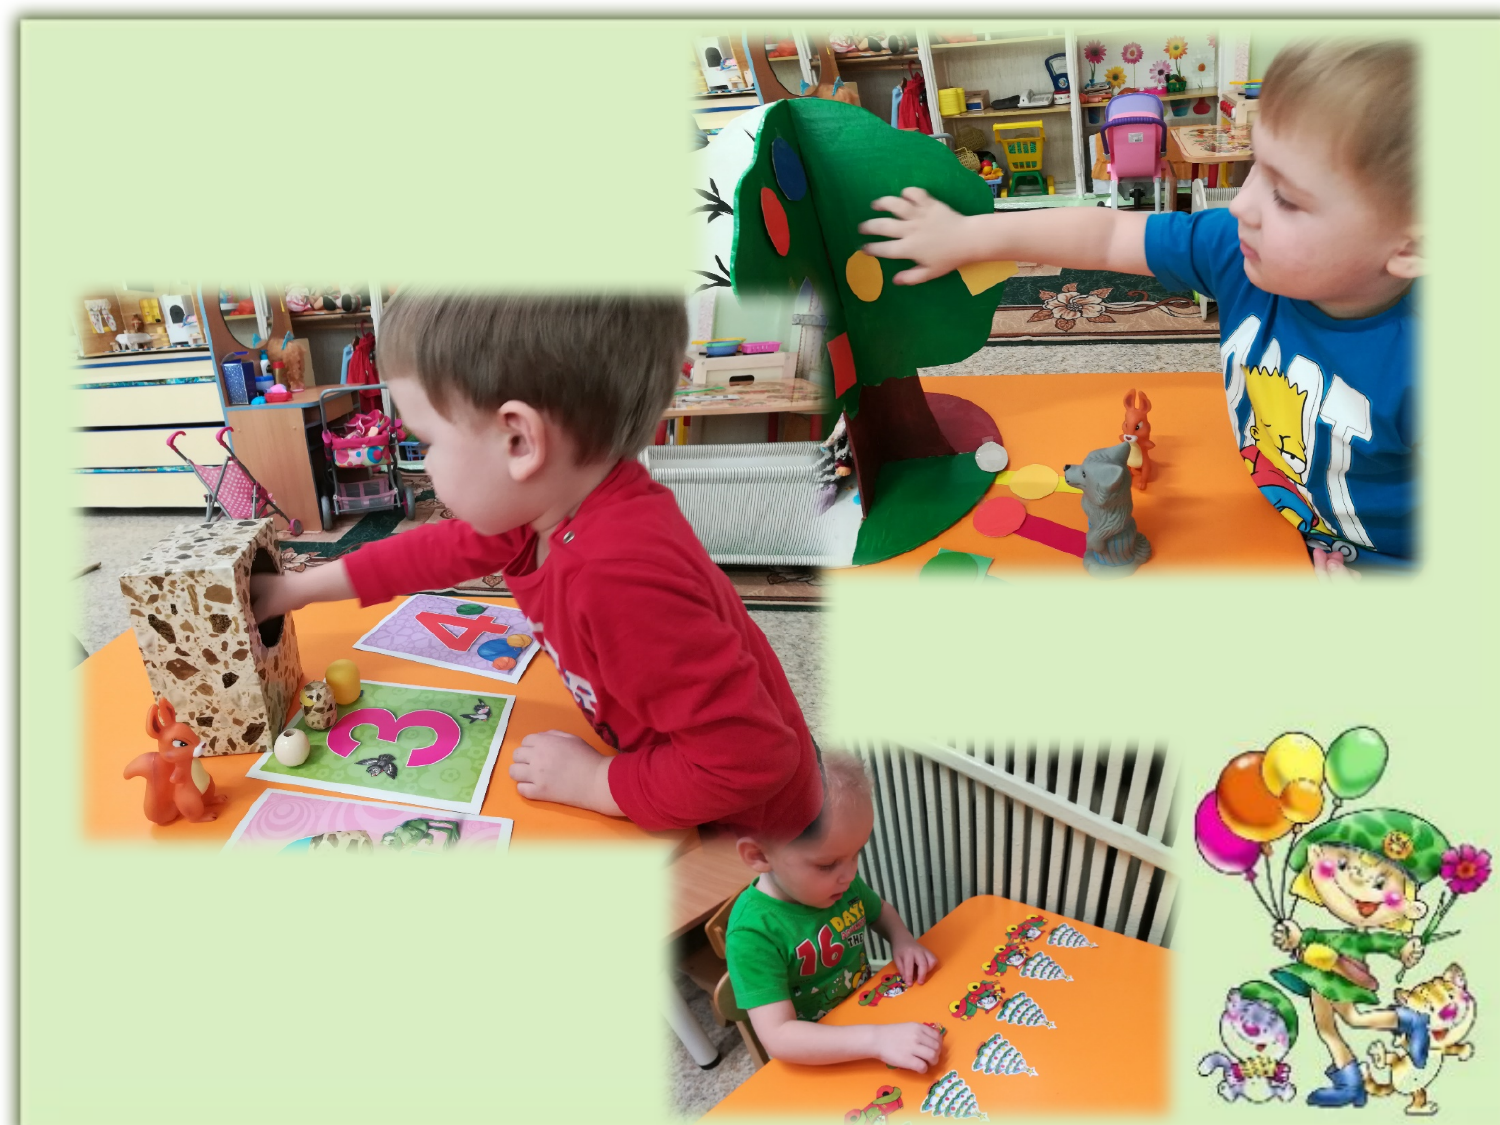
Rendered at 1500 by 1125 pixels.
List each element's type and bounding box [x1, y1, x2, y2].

list [0, 0, 1500, 1125]
picture [65, 24, 1435, 1125]
